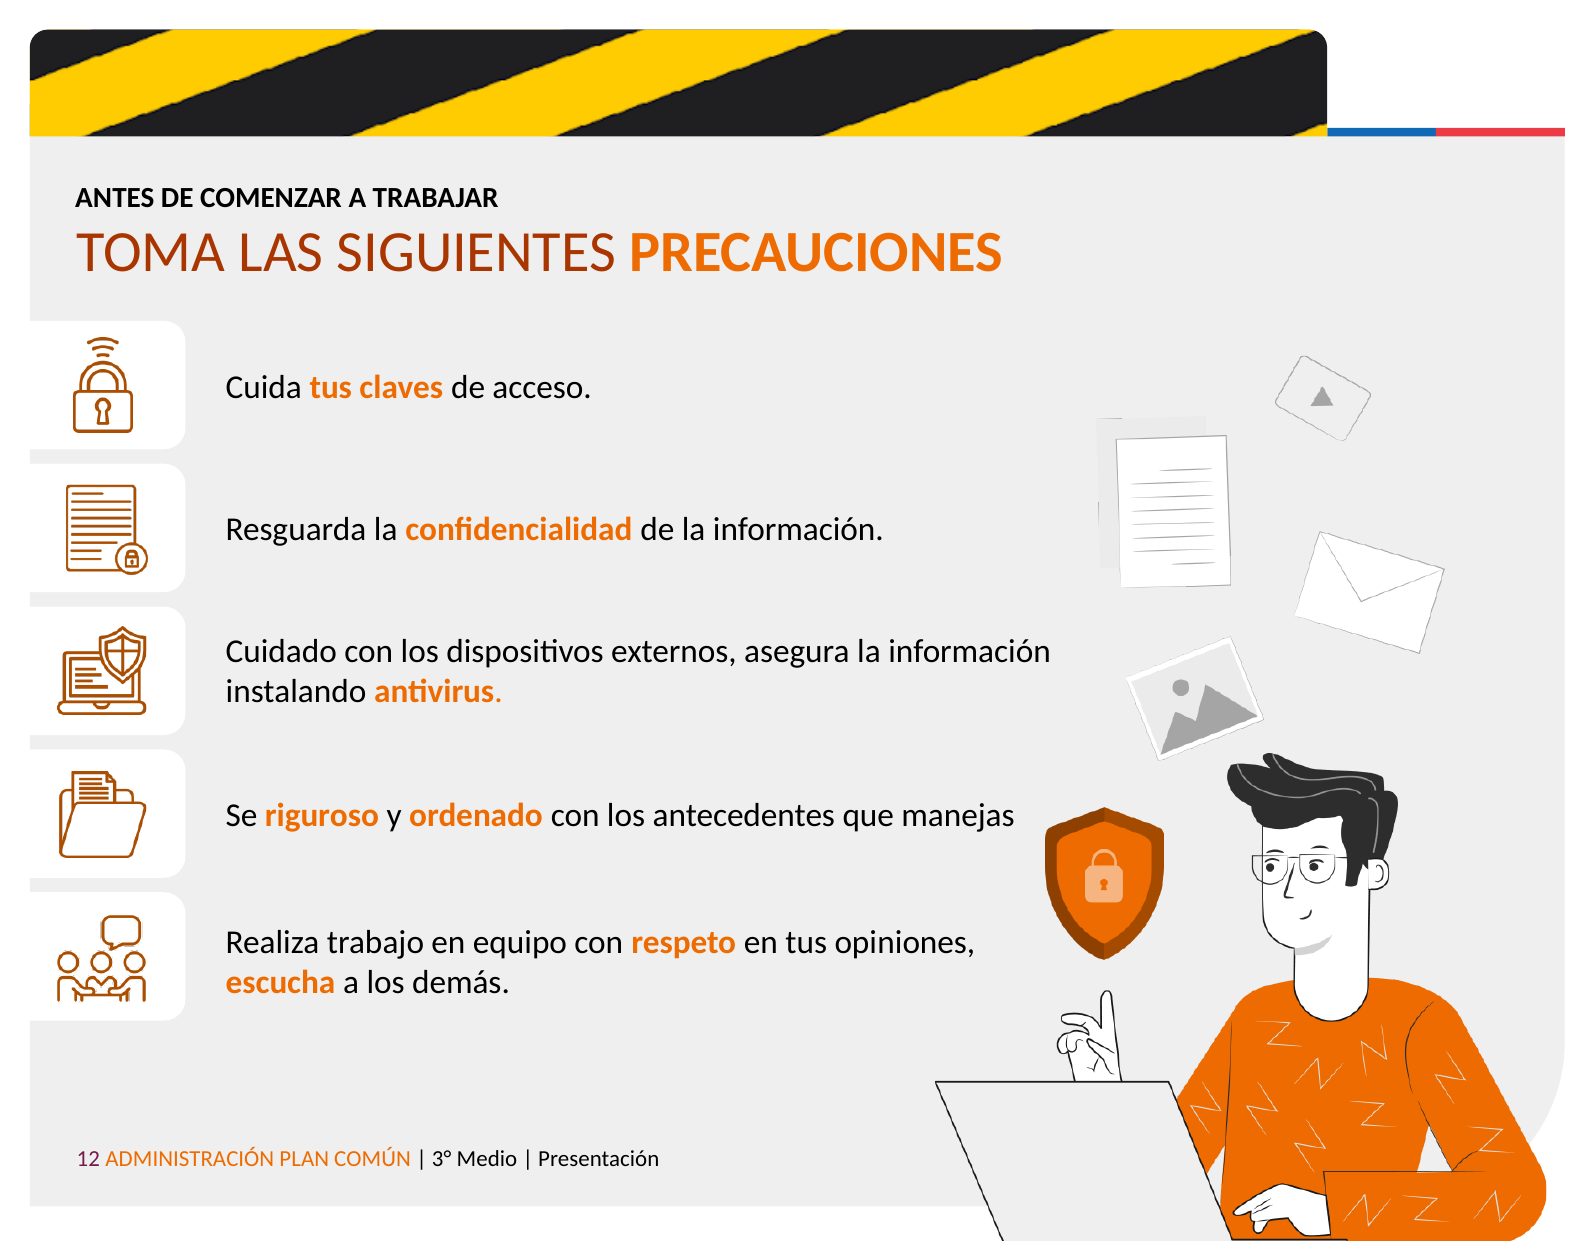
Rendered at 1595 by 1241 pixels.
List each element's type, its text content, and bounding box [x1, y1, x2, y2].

text_box TOMA LAS SIGUIENTES PRECAUCIONES [61, 228, 1213, 281]
picture [924, 256, 1552, 1241]
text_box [0, 891, 919, 1021]
text_box ANTES DE COMENZAR A TRABAJAR [60, 200, 832, 226]
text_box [0, 320, 919, 450]
picture [29, 29, 1328, 137]
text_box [0, 606, 919, 736]
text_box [0, 463, 919, 593]
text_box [0, 749, 919, 879]
